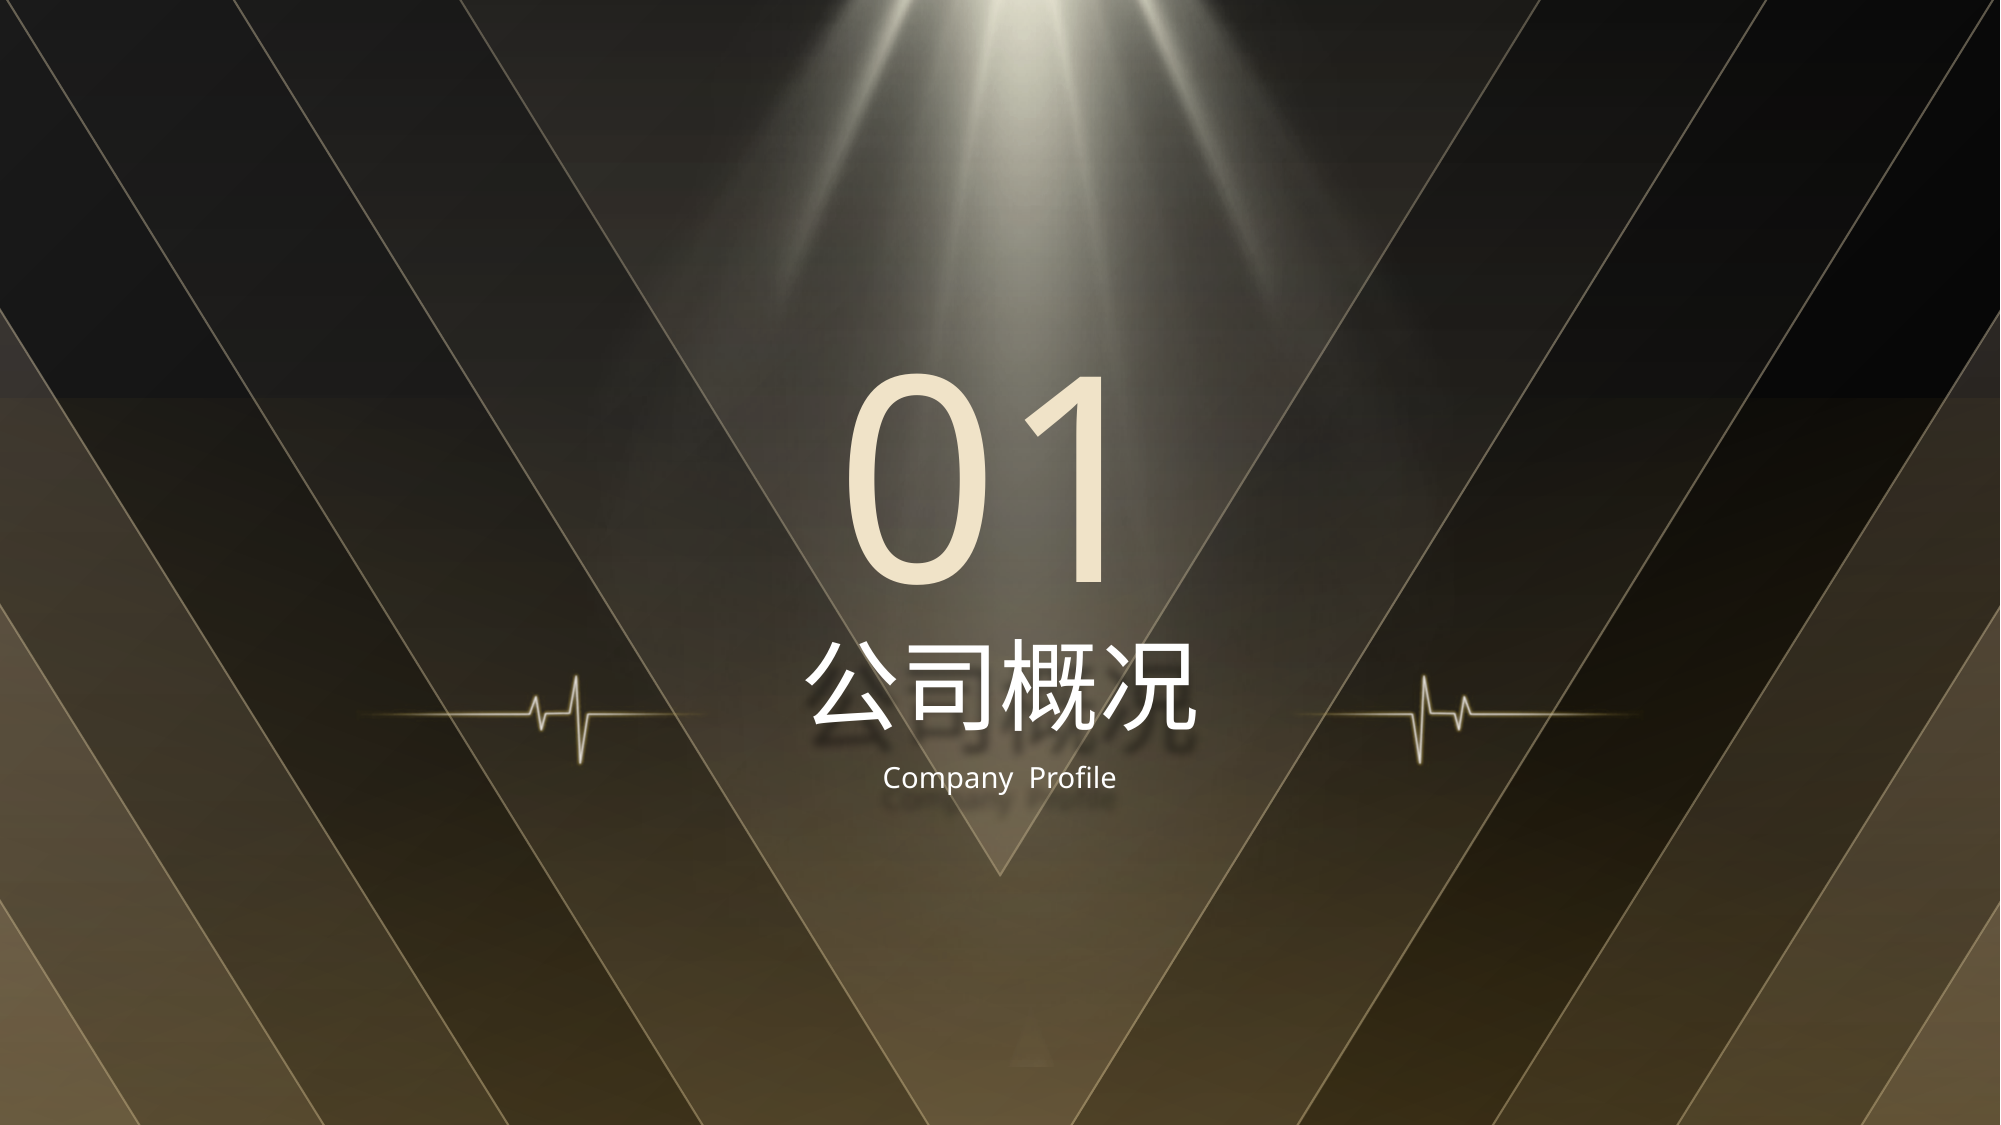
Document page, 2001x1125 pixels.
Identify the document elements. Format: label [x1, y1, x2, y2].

picture [455, 0, 1545, 617]
text_box [1136, 311, 2000, 1125]
text_box [0, 305, 1136, 1125]
text_box [0, 0, 455, 305]
text_box [1545, 0, 2000, 311]
text_box [350, 617, 1650, 809]
picture [455, 809, 1545, 1067]
